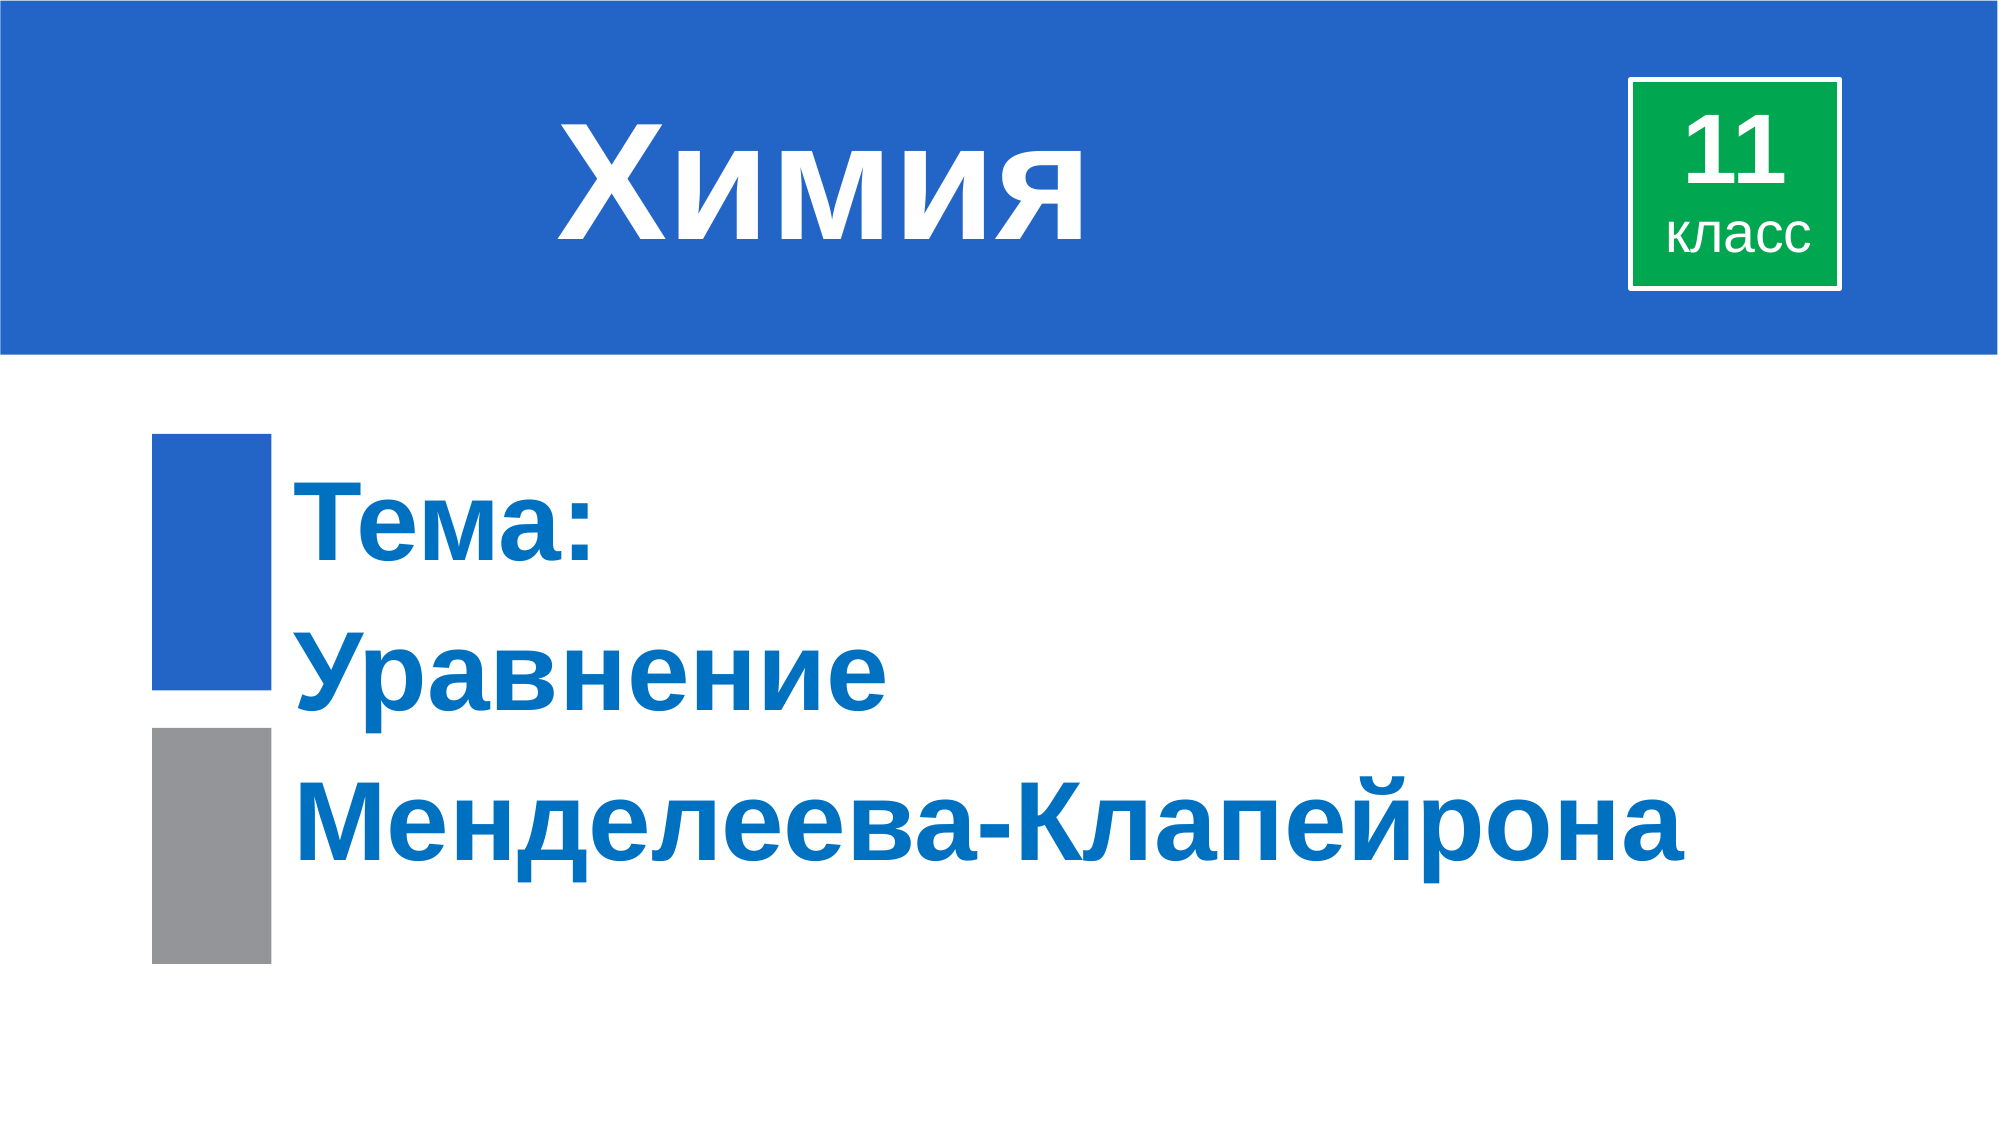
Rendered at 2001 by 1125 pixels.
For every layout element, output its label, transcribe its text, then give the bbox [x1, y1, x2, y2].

text_box [152, 727, 272, 964]
text_box Тема: Уравнение Менделеева-Клапейрона [288, 433, 1818, 883]
text_box [0, 0, 1998, 355]
title Химия [115, 67, 1530, 274]
text_box [152, 433, 272, 691]
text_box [1625, 73, 1846, 294]
